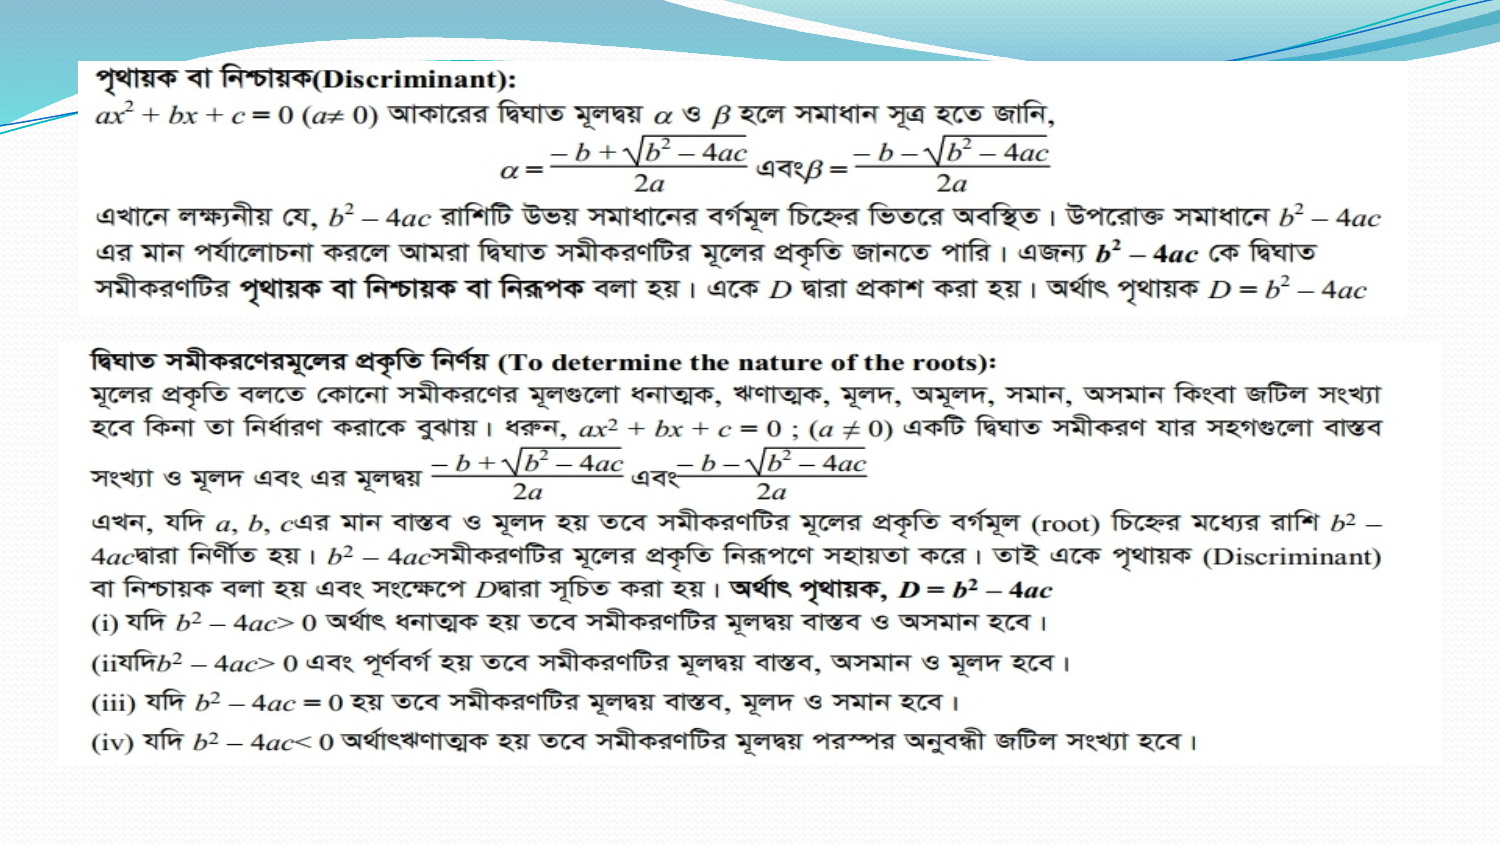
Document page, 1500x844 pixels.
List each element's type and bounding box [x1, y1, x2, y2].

picture [56, 342, 1442, 765]
picture [78, 61, 1407, 317]
